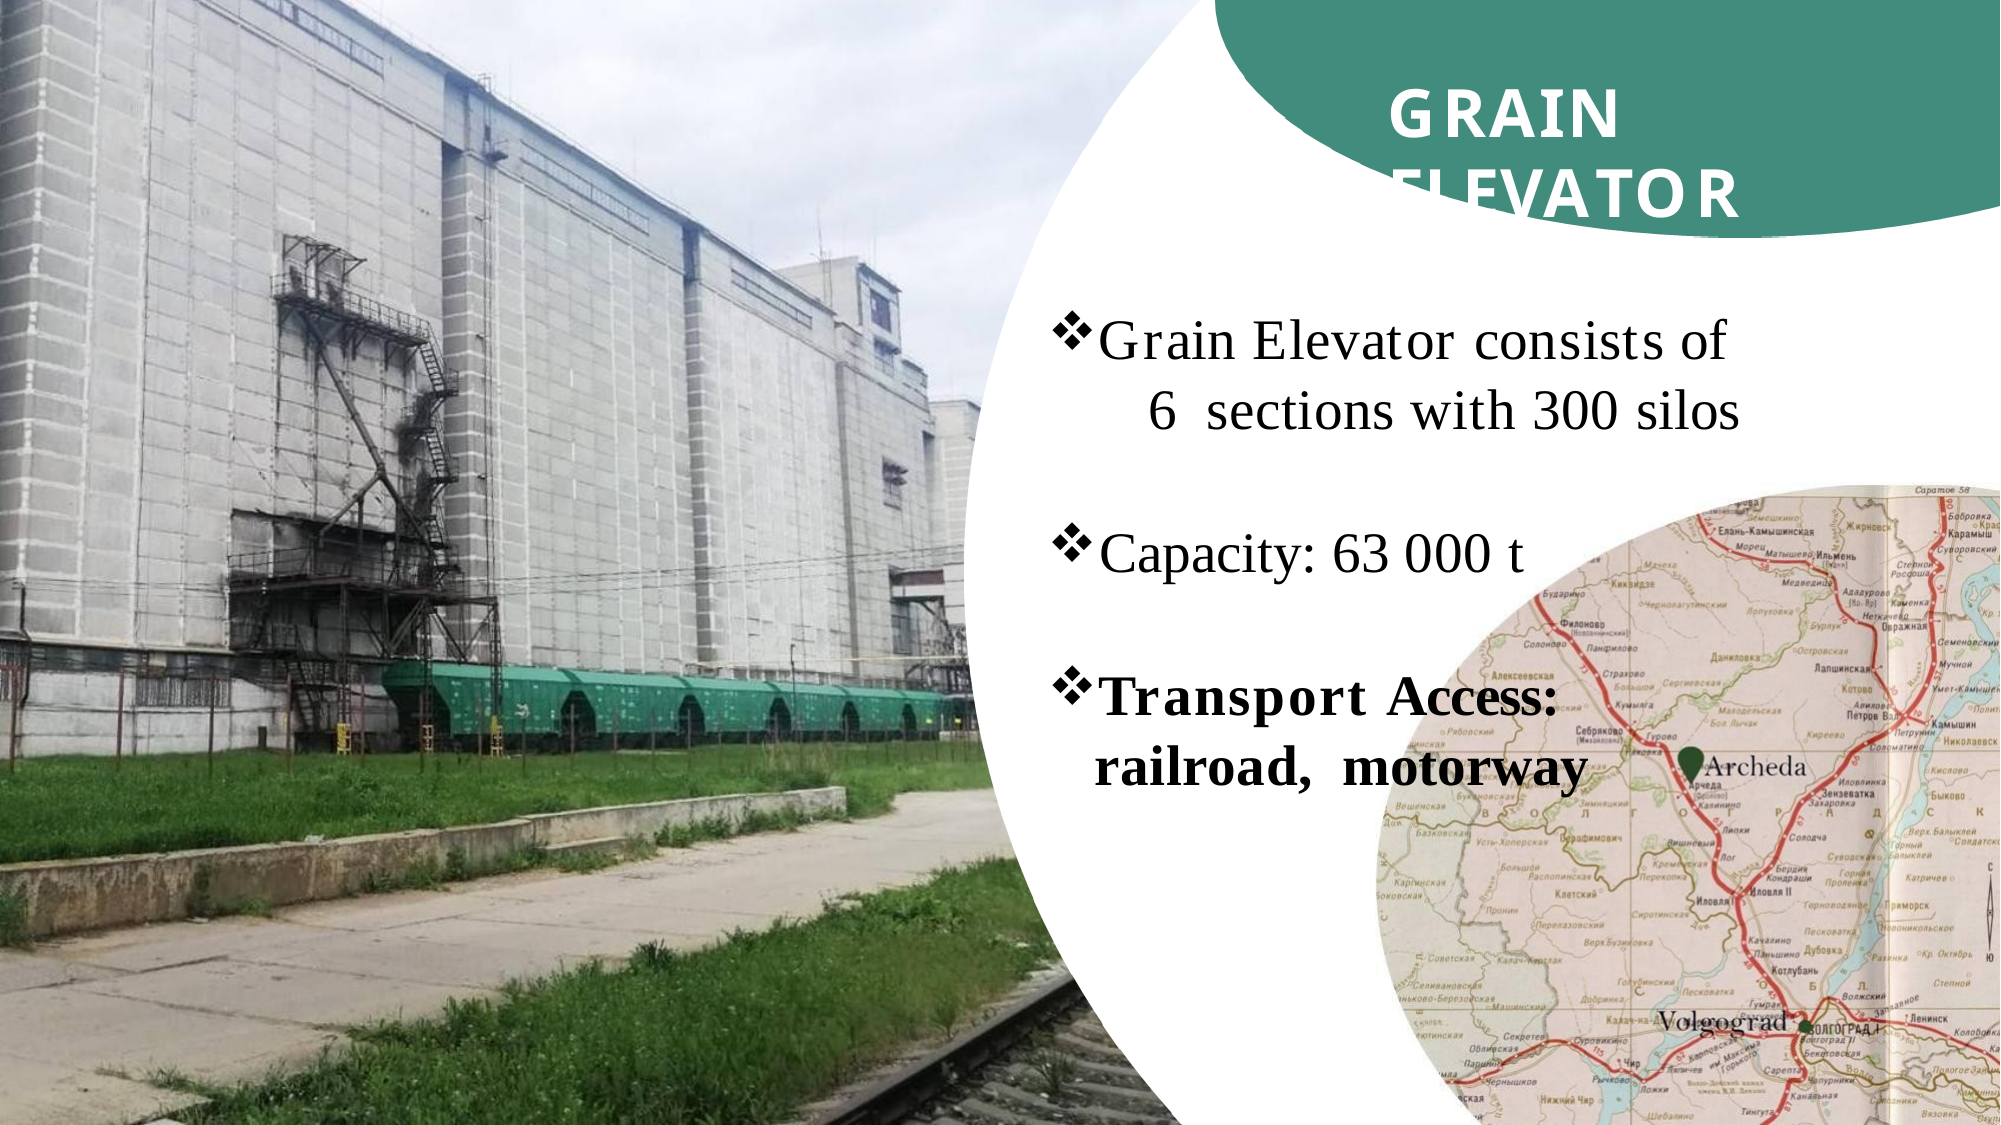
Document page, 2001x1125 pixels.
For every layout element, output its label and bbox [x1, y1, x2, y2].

picture [1375, 482, 2000, 1125]
text_box [0, 0, 2000, 1125]
